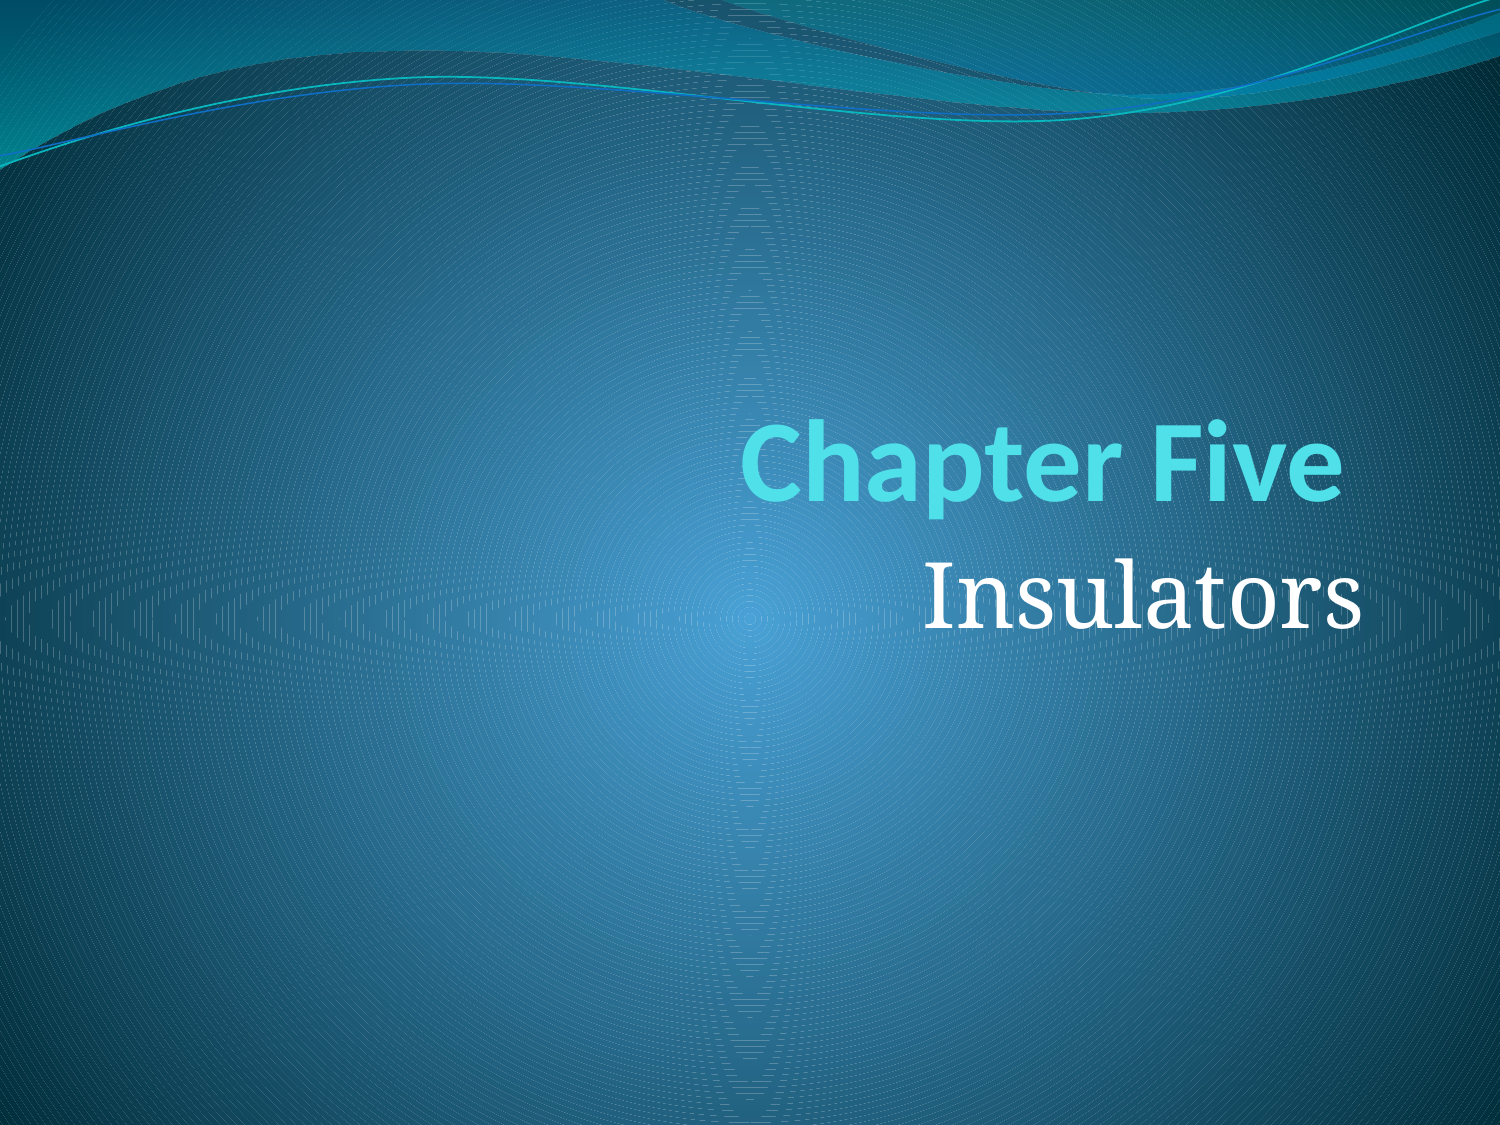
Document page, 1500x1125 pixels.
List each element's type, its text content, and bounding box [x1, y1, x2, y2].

subtitle Insulators [87, 529, 1376, 818]
title Chapter Five [87, 224, 1376, 525]
